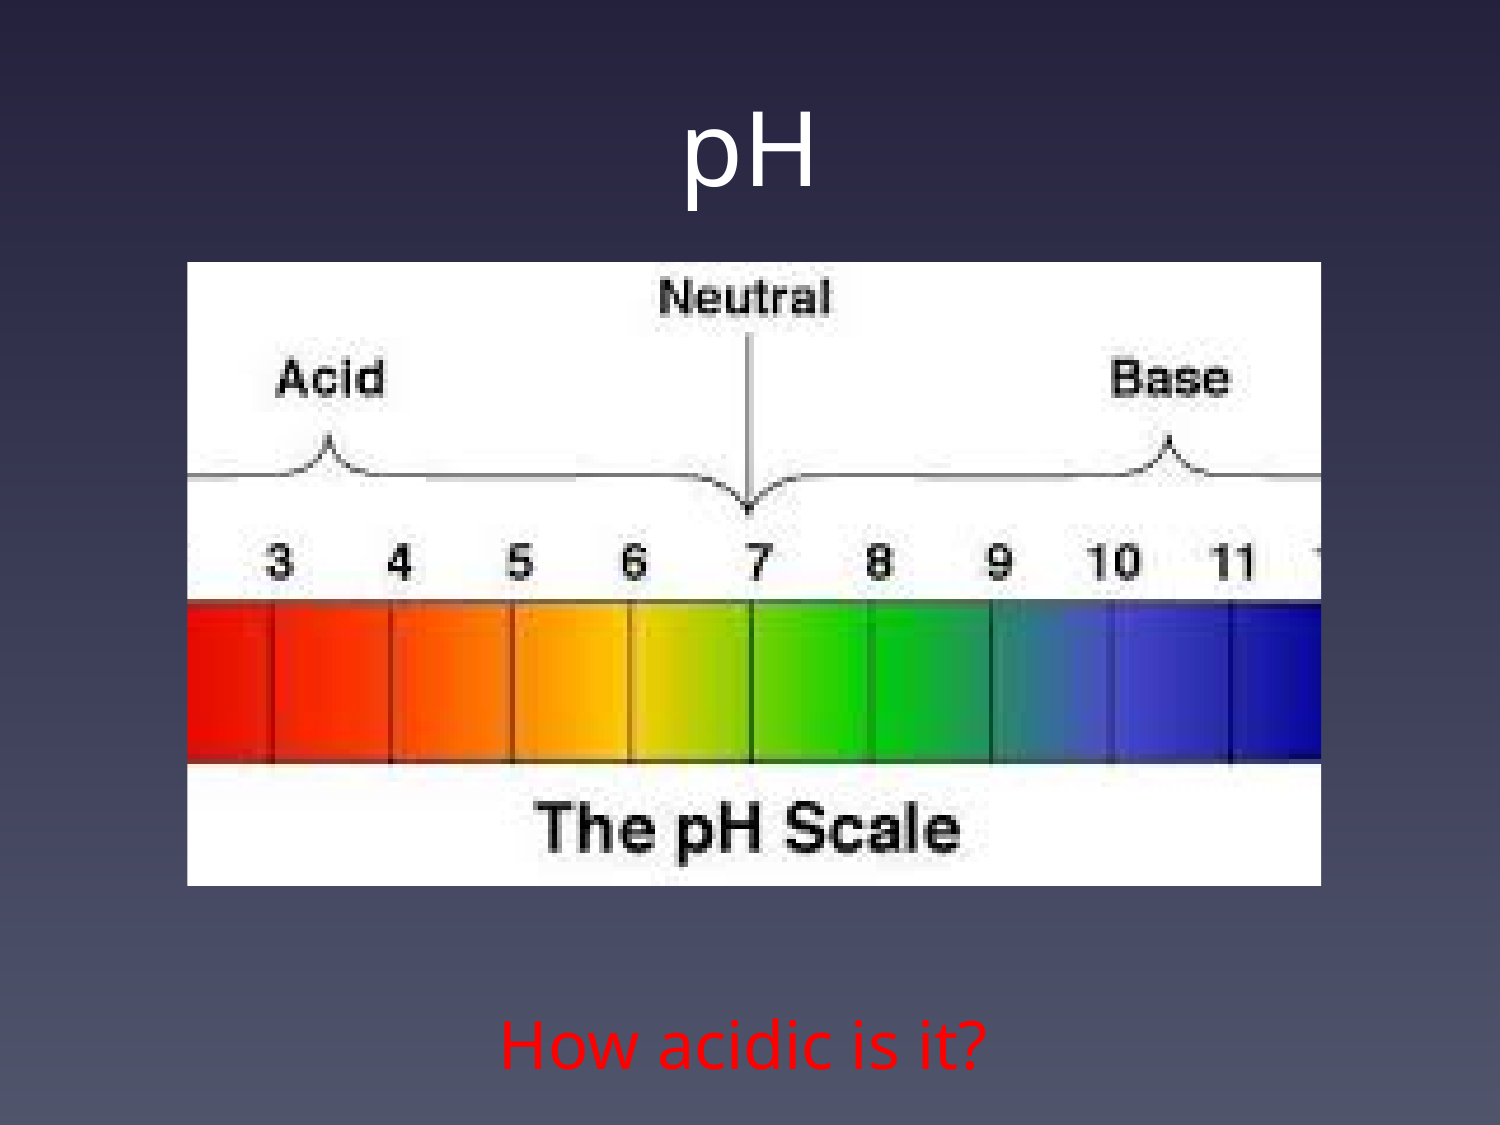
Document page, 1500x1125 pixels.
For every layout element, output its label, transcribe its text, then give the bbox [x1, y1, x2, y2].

title pH [75, 75, 1425, 263]
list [187, 262, 1322, 887]
text_box How acidic is it? [187, 995, 1300, 1090]
